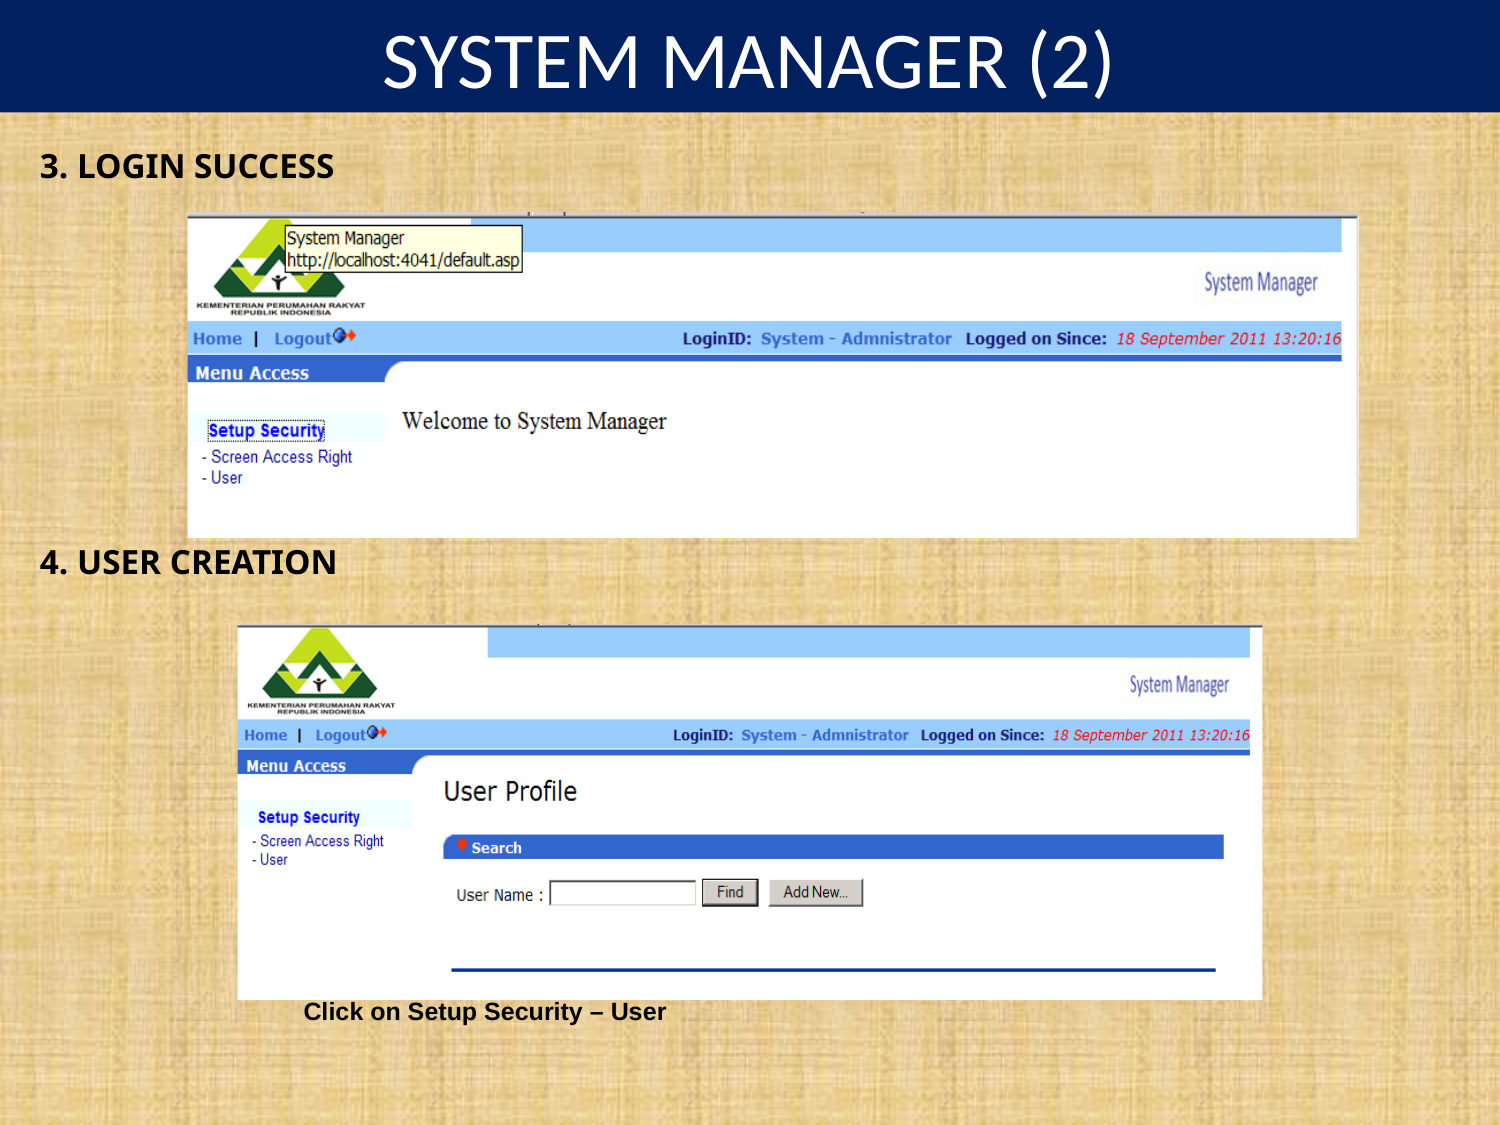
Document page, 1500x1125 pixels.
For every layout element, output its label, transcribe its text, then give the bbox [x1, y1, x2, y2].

title SYSTEM MANAGER (2) [0, 0, 1500, 113]
text_box Click on Setup Security – User [288, 1009, 683, 1033]
text_box 3. LOGIN SUCCESS [24, 138, 388, 238]
picture [0, 113, 1500, 1125]
text_box 4. USER CREATION [24, 493, 488, 634]
